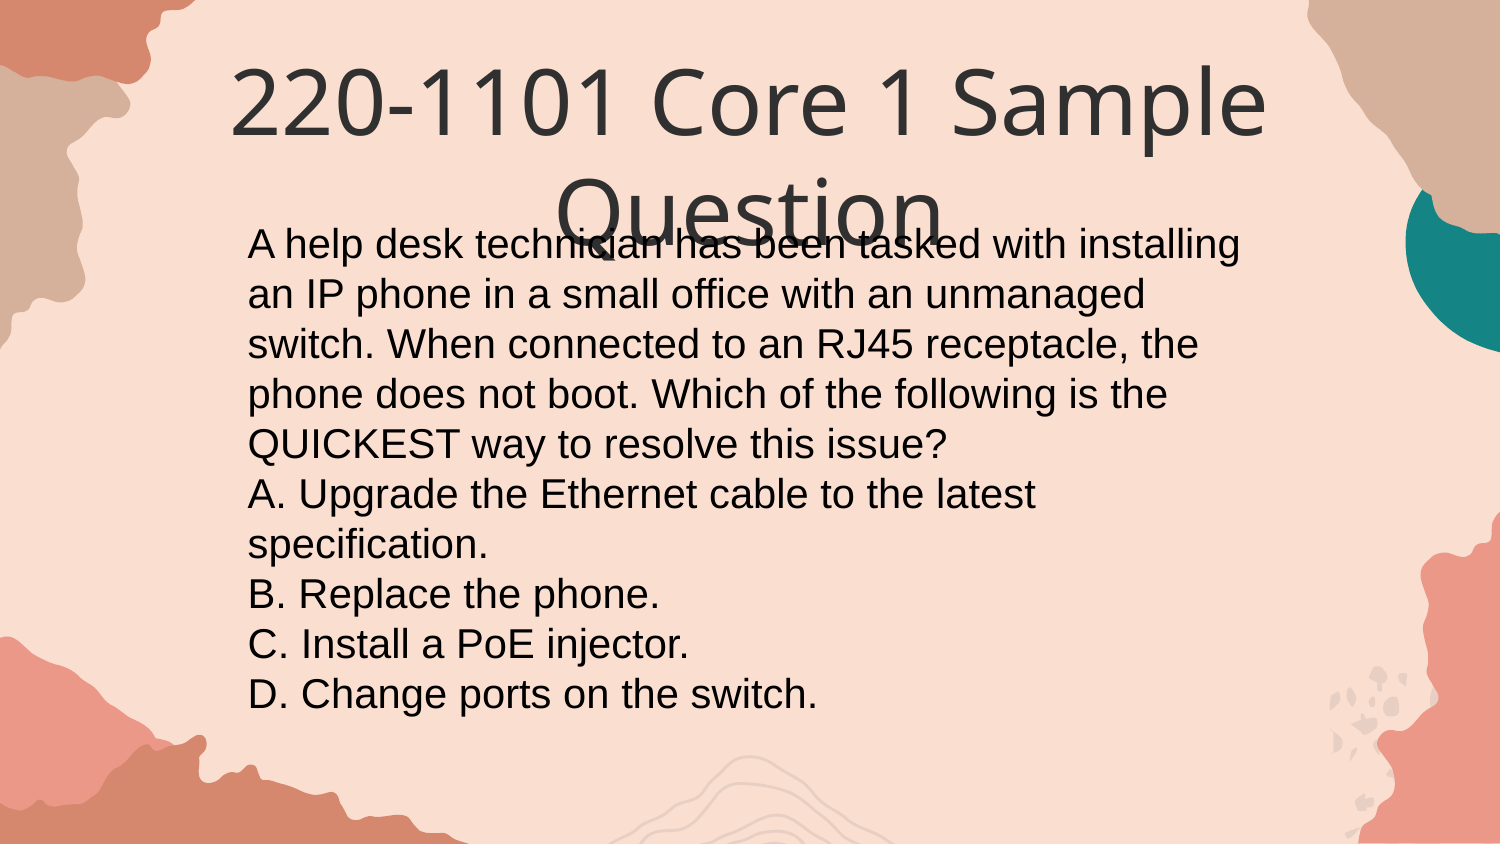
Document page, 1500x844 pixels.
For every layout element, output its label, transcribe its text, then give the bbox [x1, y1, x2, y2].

text_box A help desk technician has been tasked with installing an IP phone in a small office with an unmanaged switch. When connected to an RJ45 receptacle, the phone does not boot. Which of the following is the QUICKEST way to resolve this issue? A. Upgrade the Ethernet cable to the latest specification. B. Replace the phone. C. Install a PoE injector. D. Change ports on the switch. [232, 209, 1267, 724]
title 220-1101 Core 1 Sample Question [51, 28, 1449, 170]
